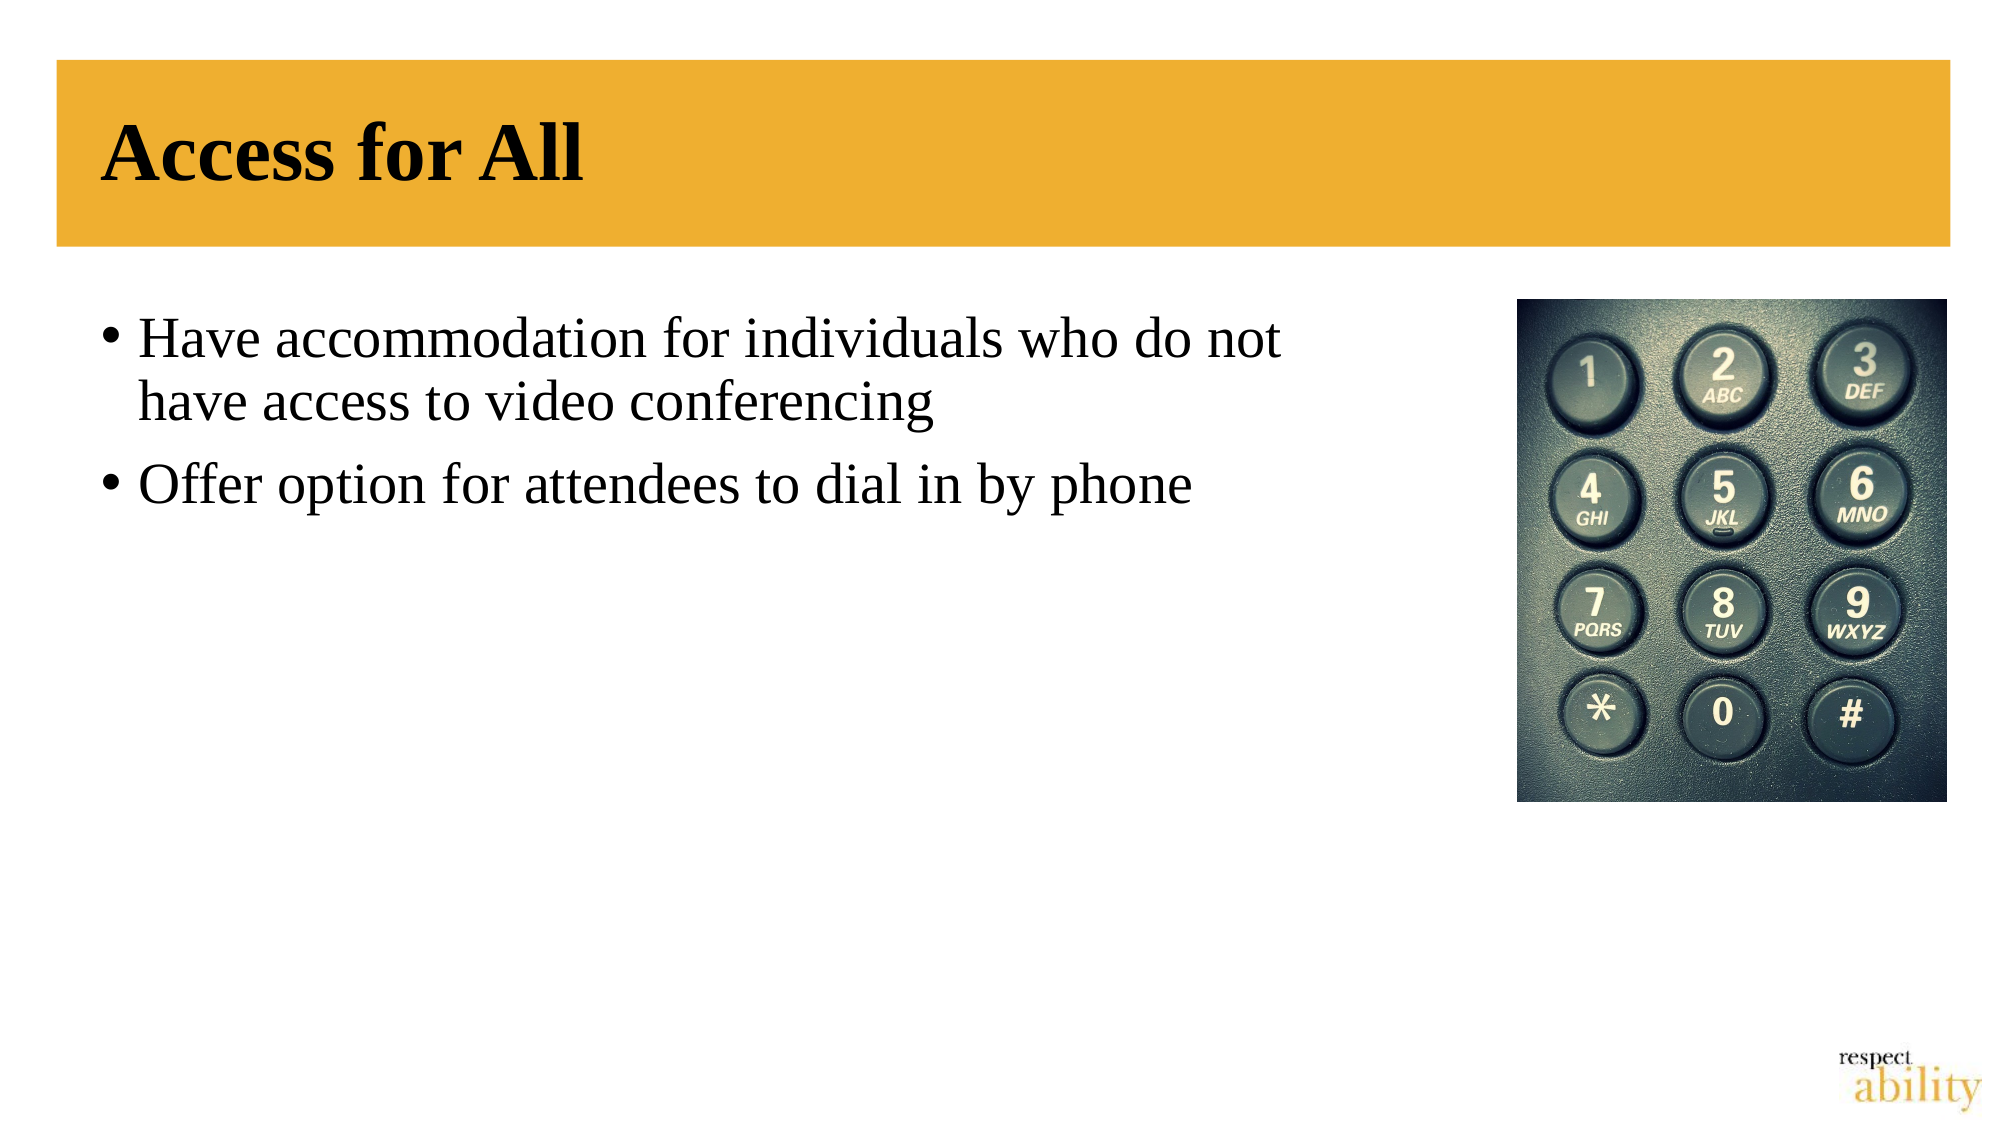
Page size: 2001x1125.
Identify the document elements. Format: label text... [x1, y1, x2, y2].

picture [1839, 1042, 1982, 1120]
picture [1517, 299, 1947, 802]
list Have accommodation for individuals who do not have access to video conferencing Offer option for attendees to dial in by phone [85, 299, 1376, 1014]
title Access for All [85, 59, 1811, 247]
